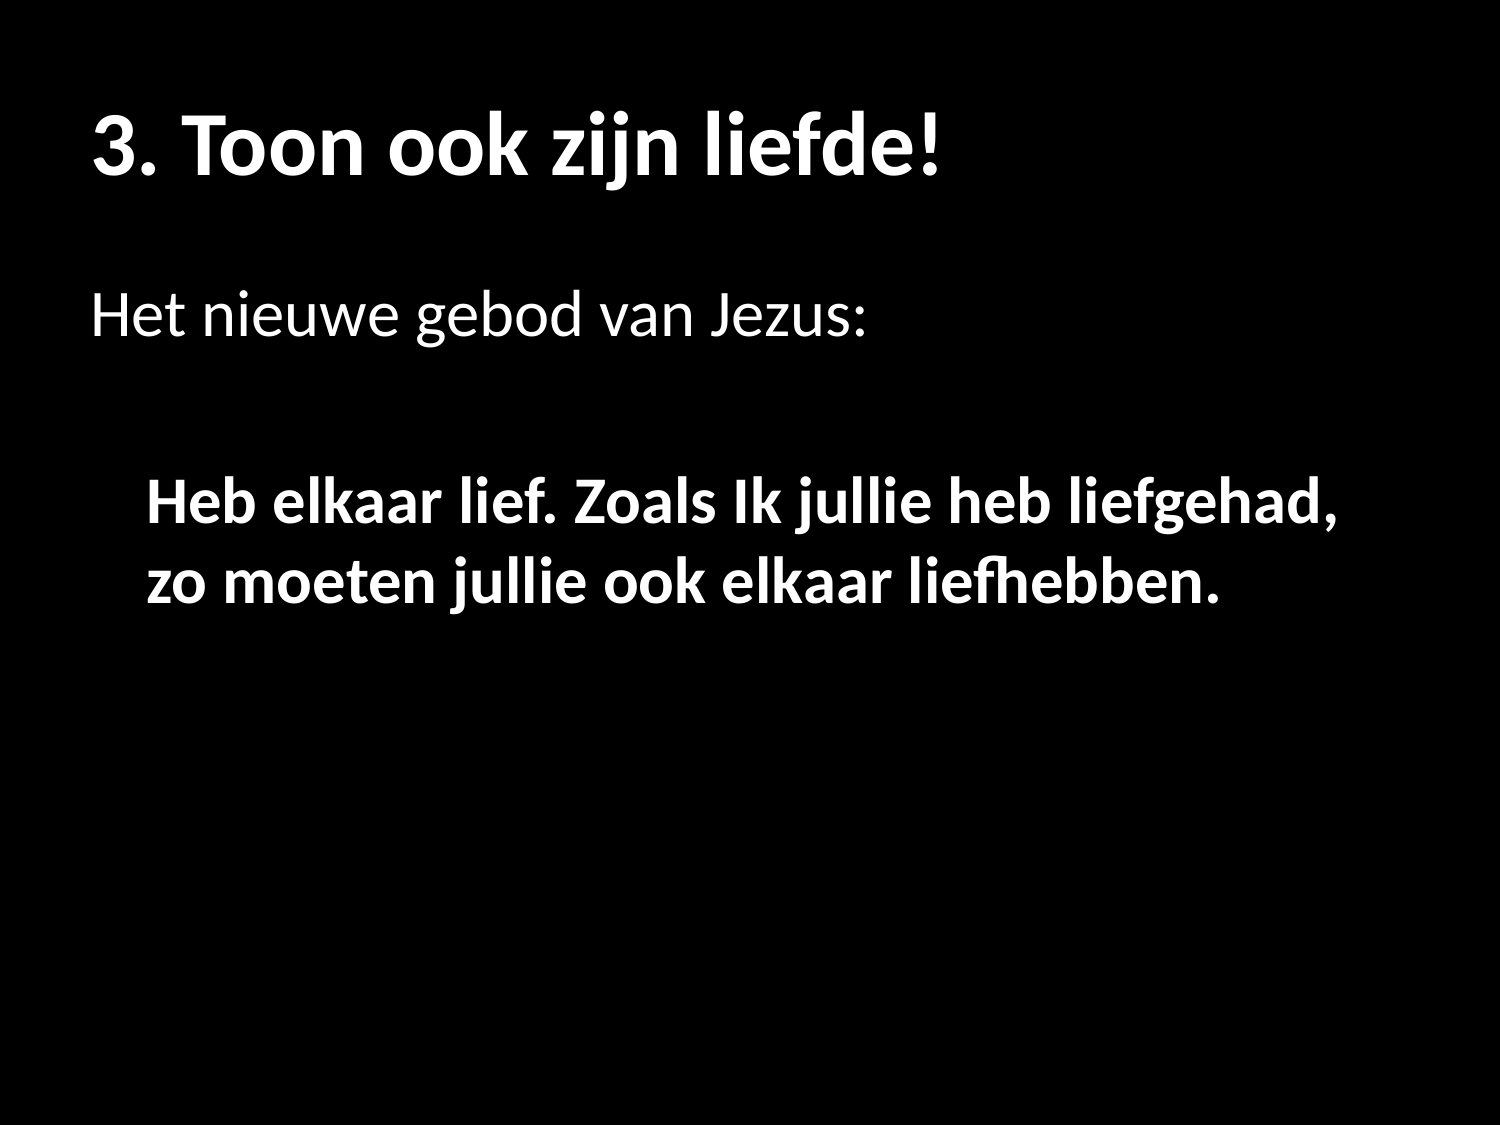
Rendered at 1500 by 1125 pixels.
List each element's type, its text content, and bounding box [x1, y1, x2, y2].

list Het nieuwe gebod van Jezus: Heb elkaar lief. Zoals Ik jullie heb liefgehad, zo moeten jullie ook elkaar liefhebben. [75, 262, 1425, 917]
title 3. Toon ook zijn liefde! [75, 45, 1425, 233]
